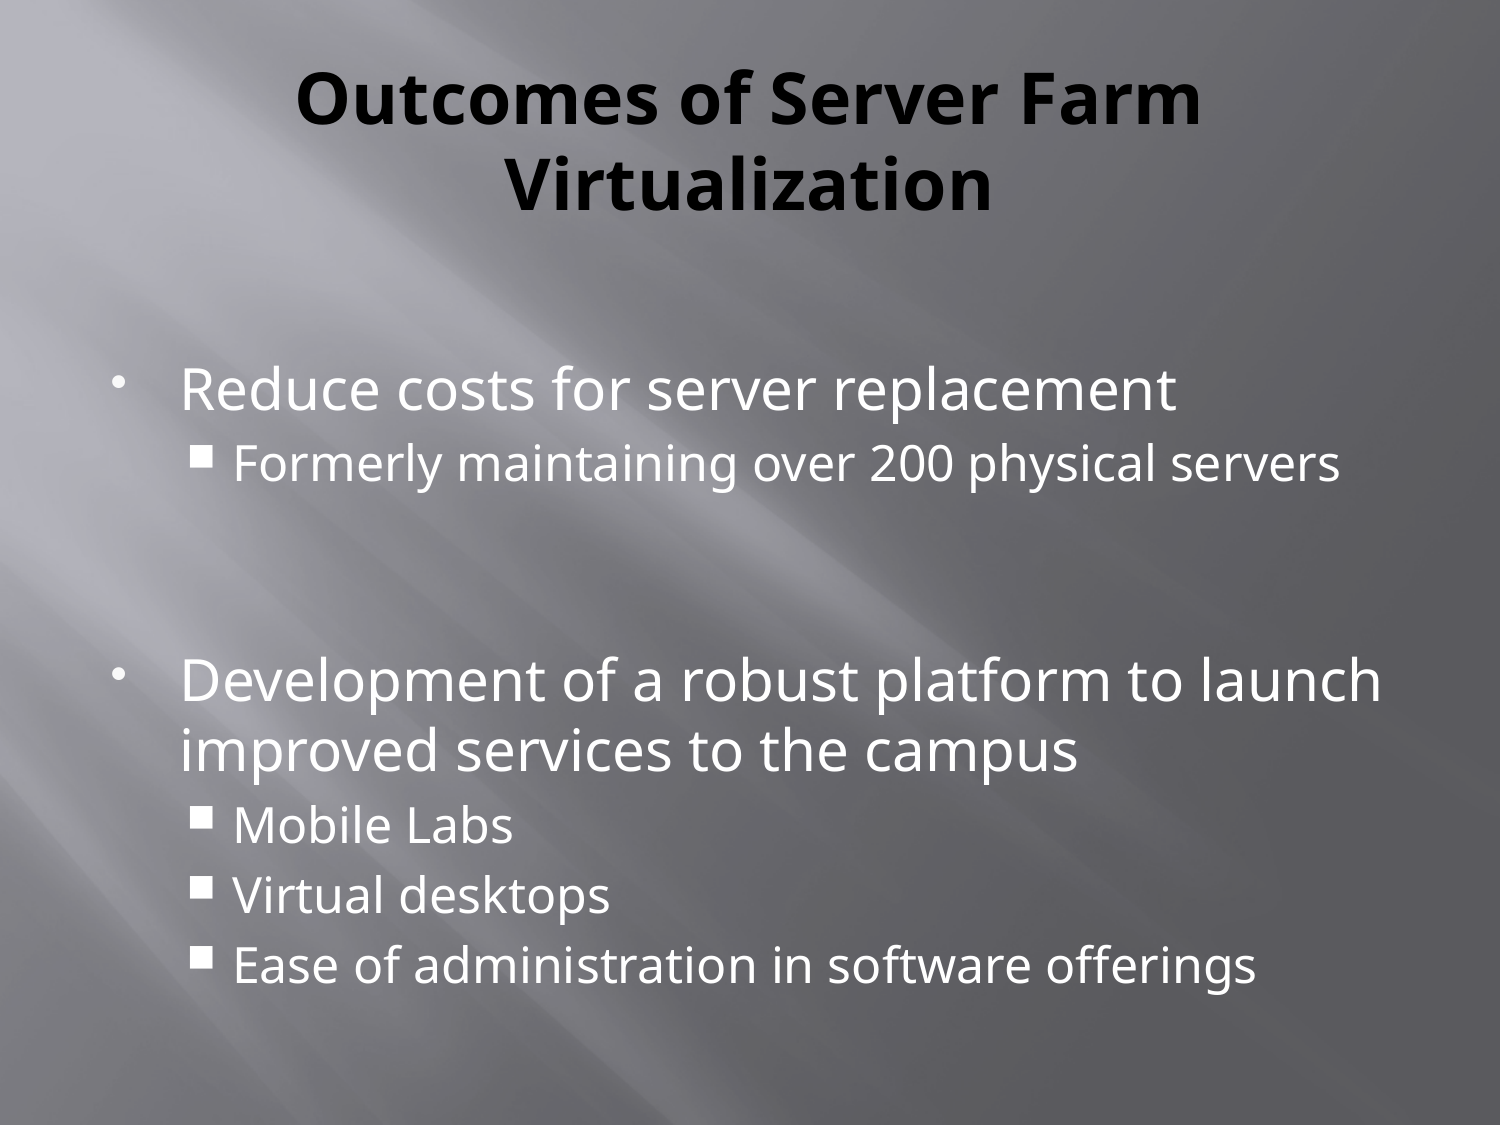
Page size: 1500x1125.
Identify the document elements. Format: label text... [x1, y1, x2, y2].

title Outcomes of Server Farm Virtualization [75, 45, 1425, 233]
list Reduce costs for server replacement Formerly maintaining over 200 physical servers Development of a robust platform to launch improved services to the campus Mobile Labs Virtual desktops Ease of administration in software offerings [75, 262, 1425, 1035]
